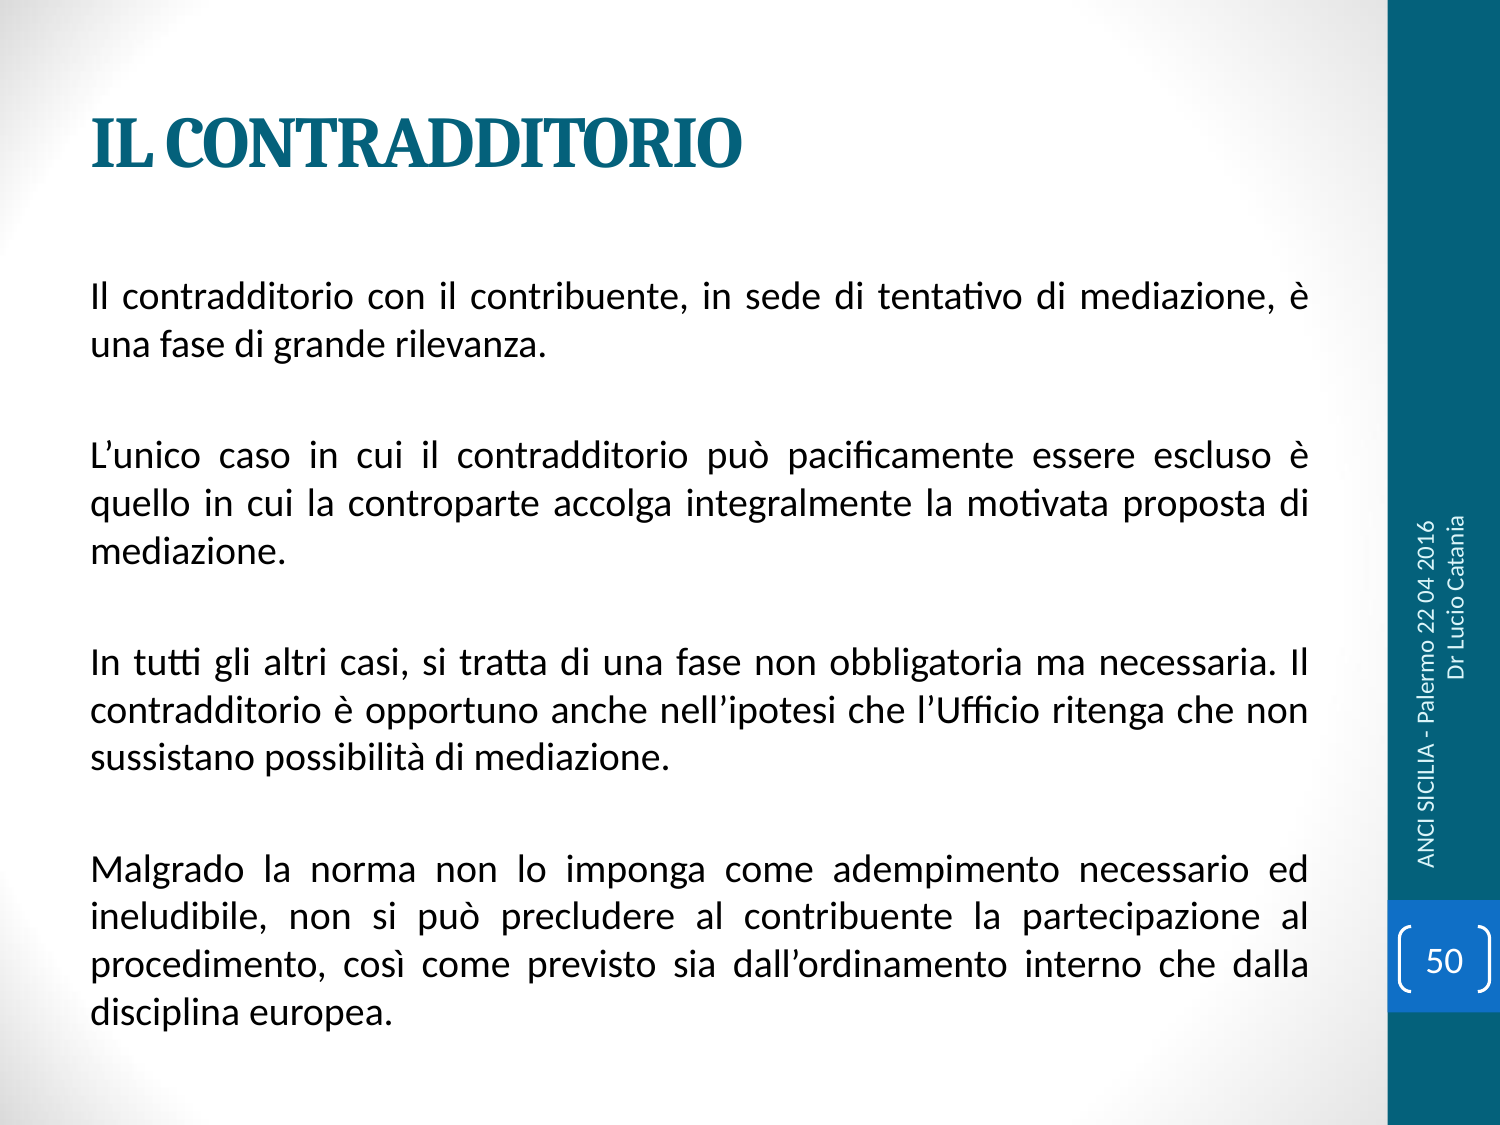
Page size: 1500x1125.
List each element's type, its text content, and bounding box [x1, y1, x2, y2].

title IL CONTRADDITORIO [75, 45, 1325, 233]
list Il contradditorio con il contribuente, in sede di tentativo di mediazione, è una fase di grande rilevanza. L’unico caso in cui il contradditorio può pacificamente essere escluso è quello in cui la controparte accolga integralmente la motivata proposta di mediazione. In tutti gli altri casi, si tratta di una fase non obbligatoria ma necessaria. Il contradditorio è opportuno anche nell’ipotesi che l’Ufficio ritenga che non sussistano possibilità di mediazione. Malgrado la norma non lo imponga come adempimento necessario ed ineludibile, non si può precludere al contribuente la partecipazione al procedimento, così come previsto sia dall’ordinamento interno che dalla disciplina europea. [75, 262, 1325, 1050]
slide_number 50 [1397, 924, 1492, 994]
footer ANCI SICILIA - Palermo 22 04 2016 Dr Lucio Catania [1408, 500, 1469, 889]
picture [0, 0, 1387, 1125]
